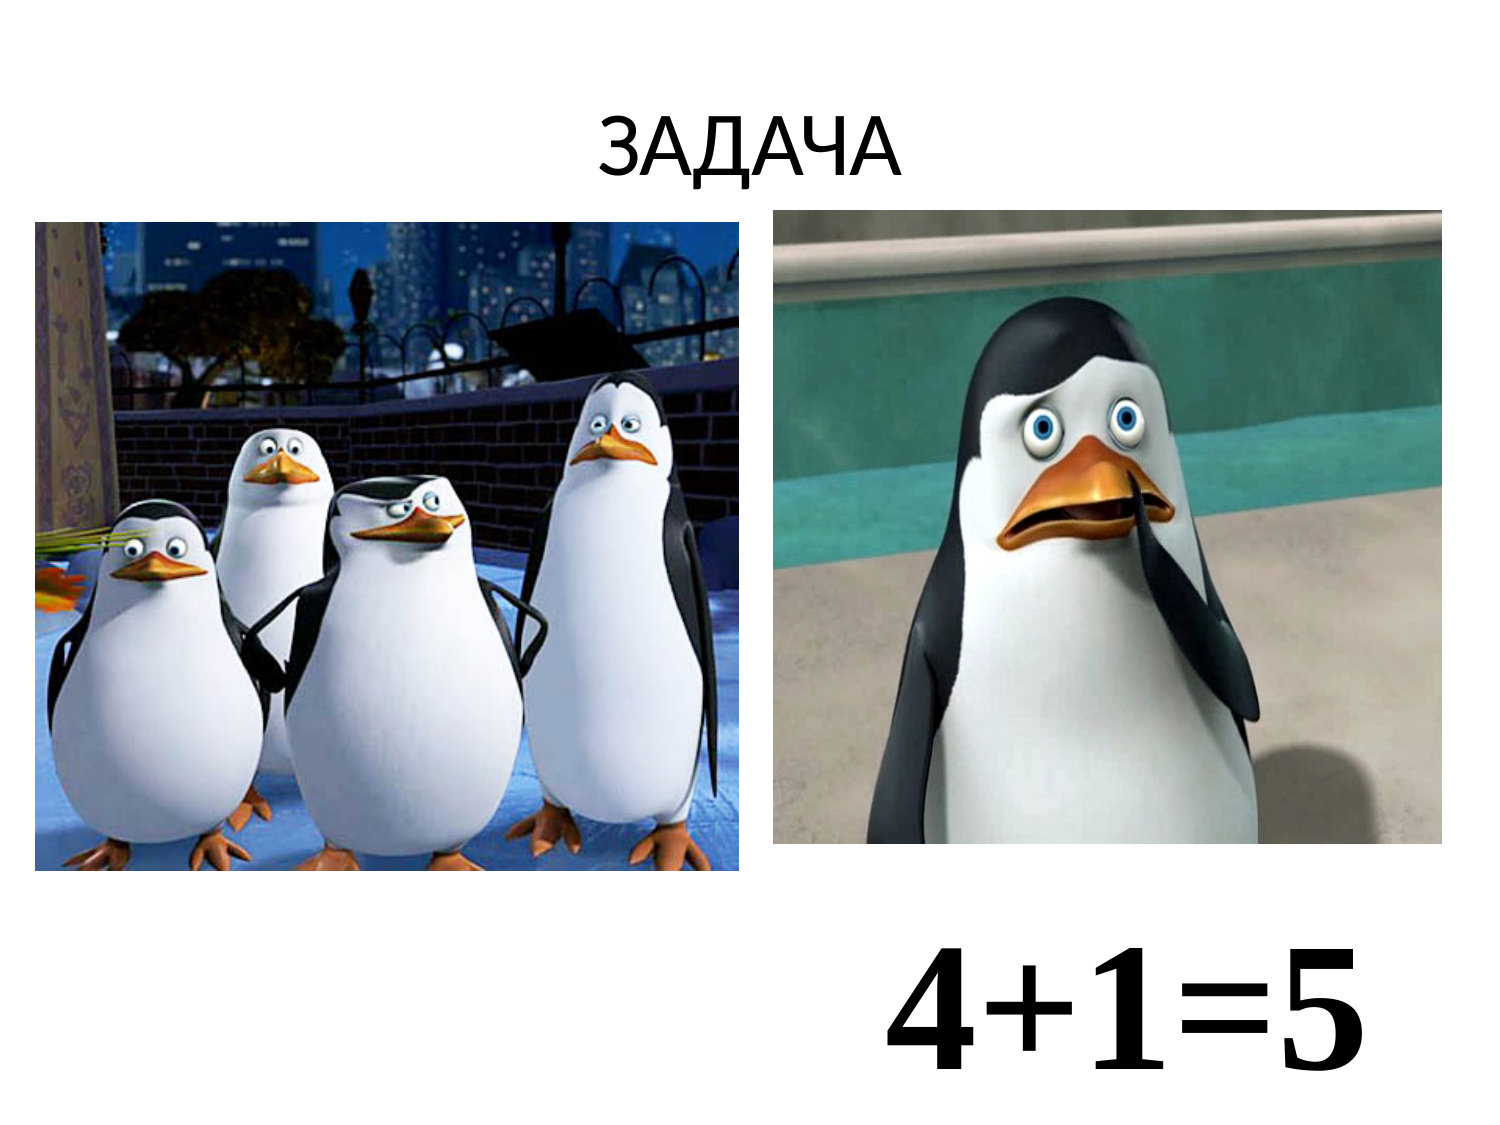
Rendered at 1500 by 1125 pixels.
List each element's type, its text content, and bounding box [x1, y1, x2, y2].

text_box 4+1=5 [870, 878, 1390, 1114]
picture [34, 222, 739, 872]
title ЗАДАЧА [75, 45, 1425, 233]
picture [773, 210, 1442, 844]
